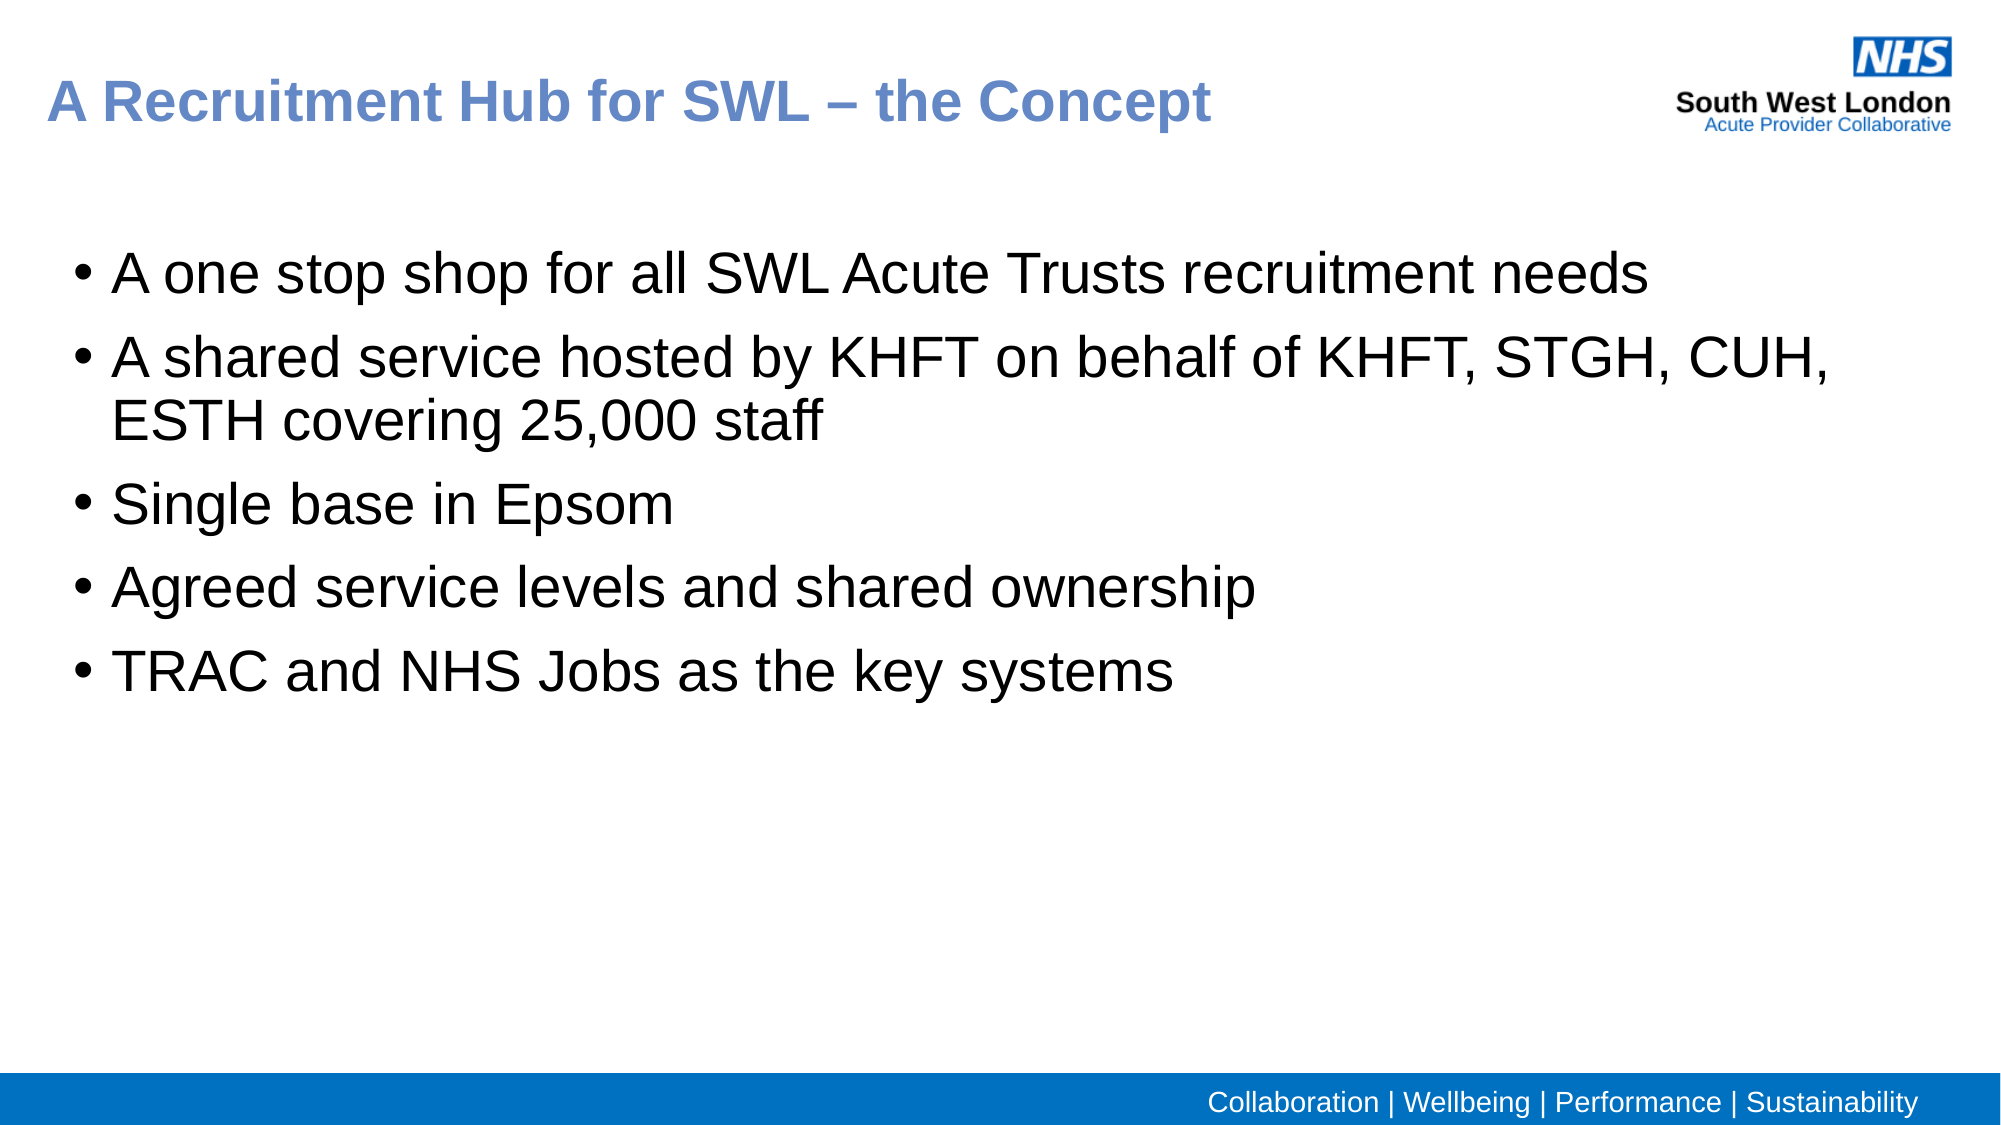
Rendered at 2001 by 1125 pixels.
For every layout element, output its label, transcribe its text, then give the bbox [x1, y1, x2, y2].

picture [1663, 20, 1969, 161]
list A one stop shop for all SWL Acute Trusts recruitment needs A shared service hosted by KHFT on behalf of KHFT, STGH, CUH, ESTH covering 25,000 staff Single base in Epsom Agreed service levels and shared ownership TRAC and NHS Jobs as the key systems [59, 236, 1910, 950]
text_box A Recruitment Hub for SWL – the Concept [31, 66, 1553, 142]
